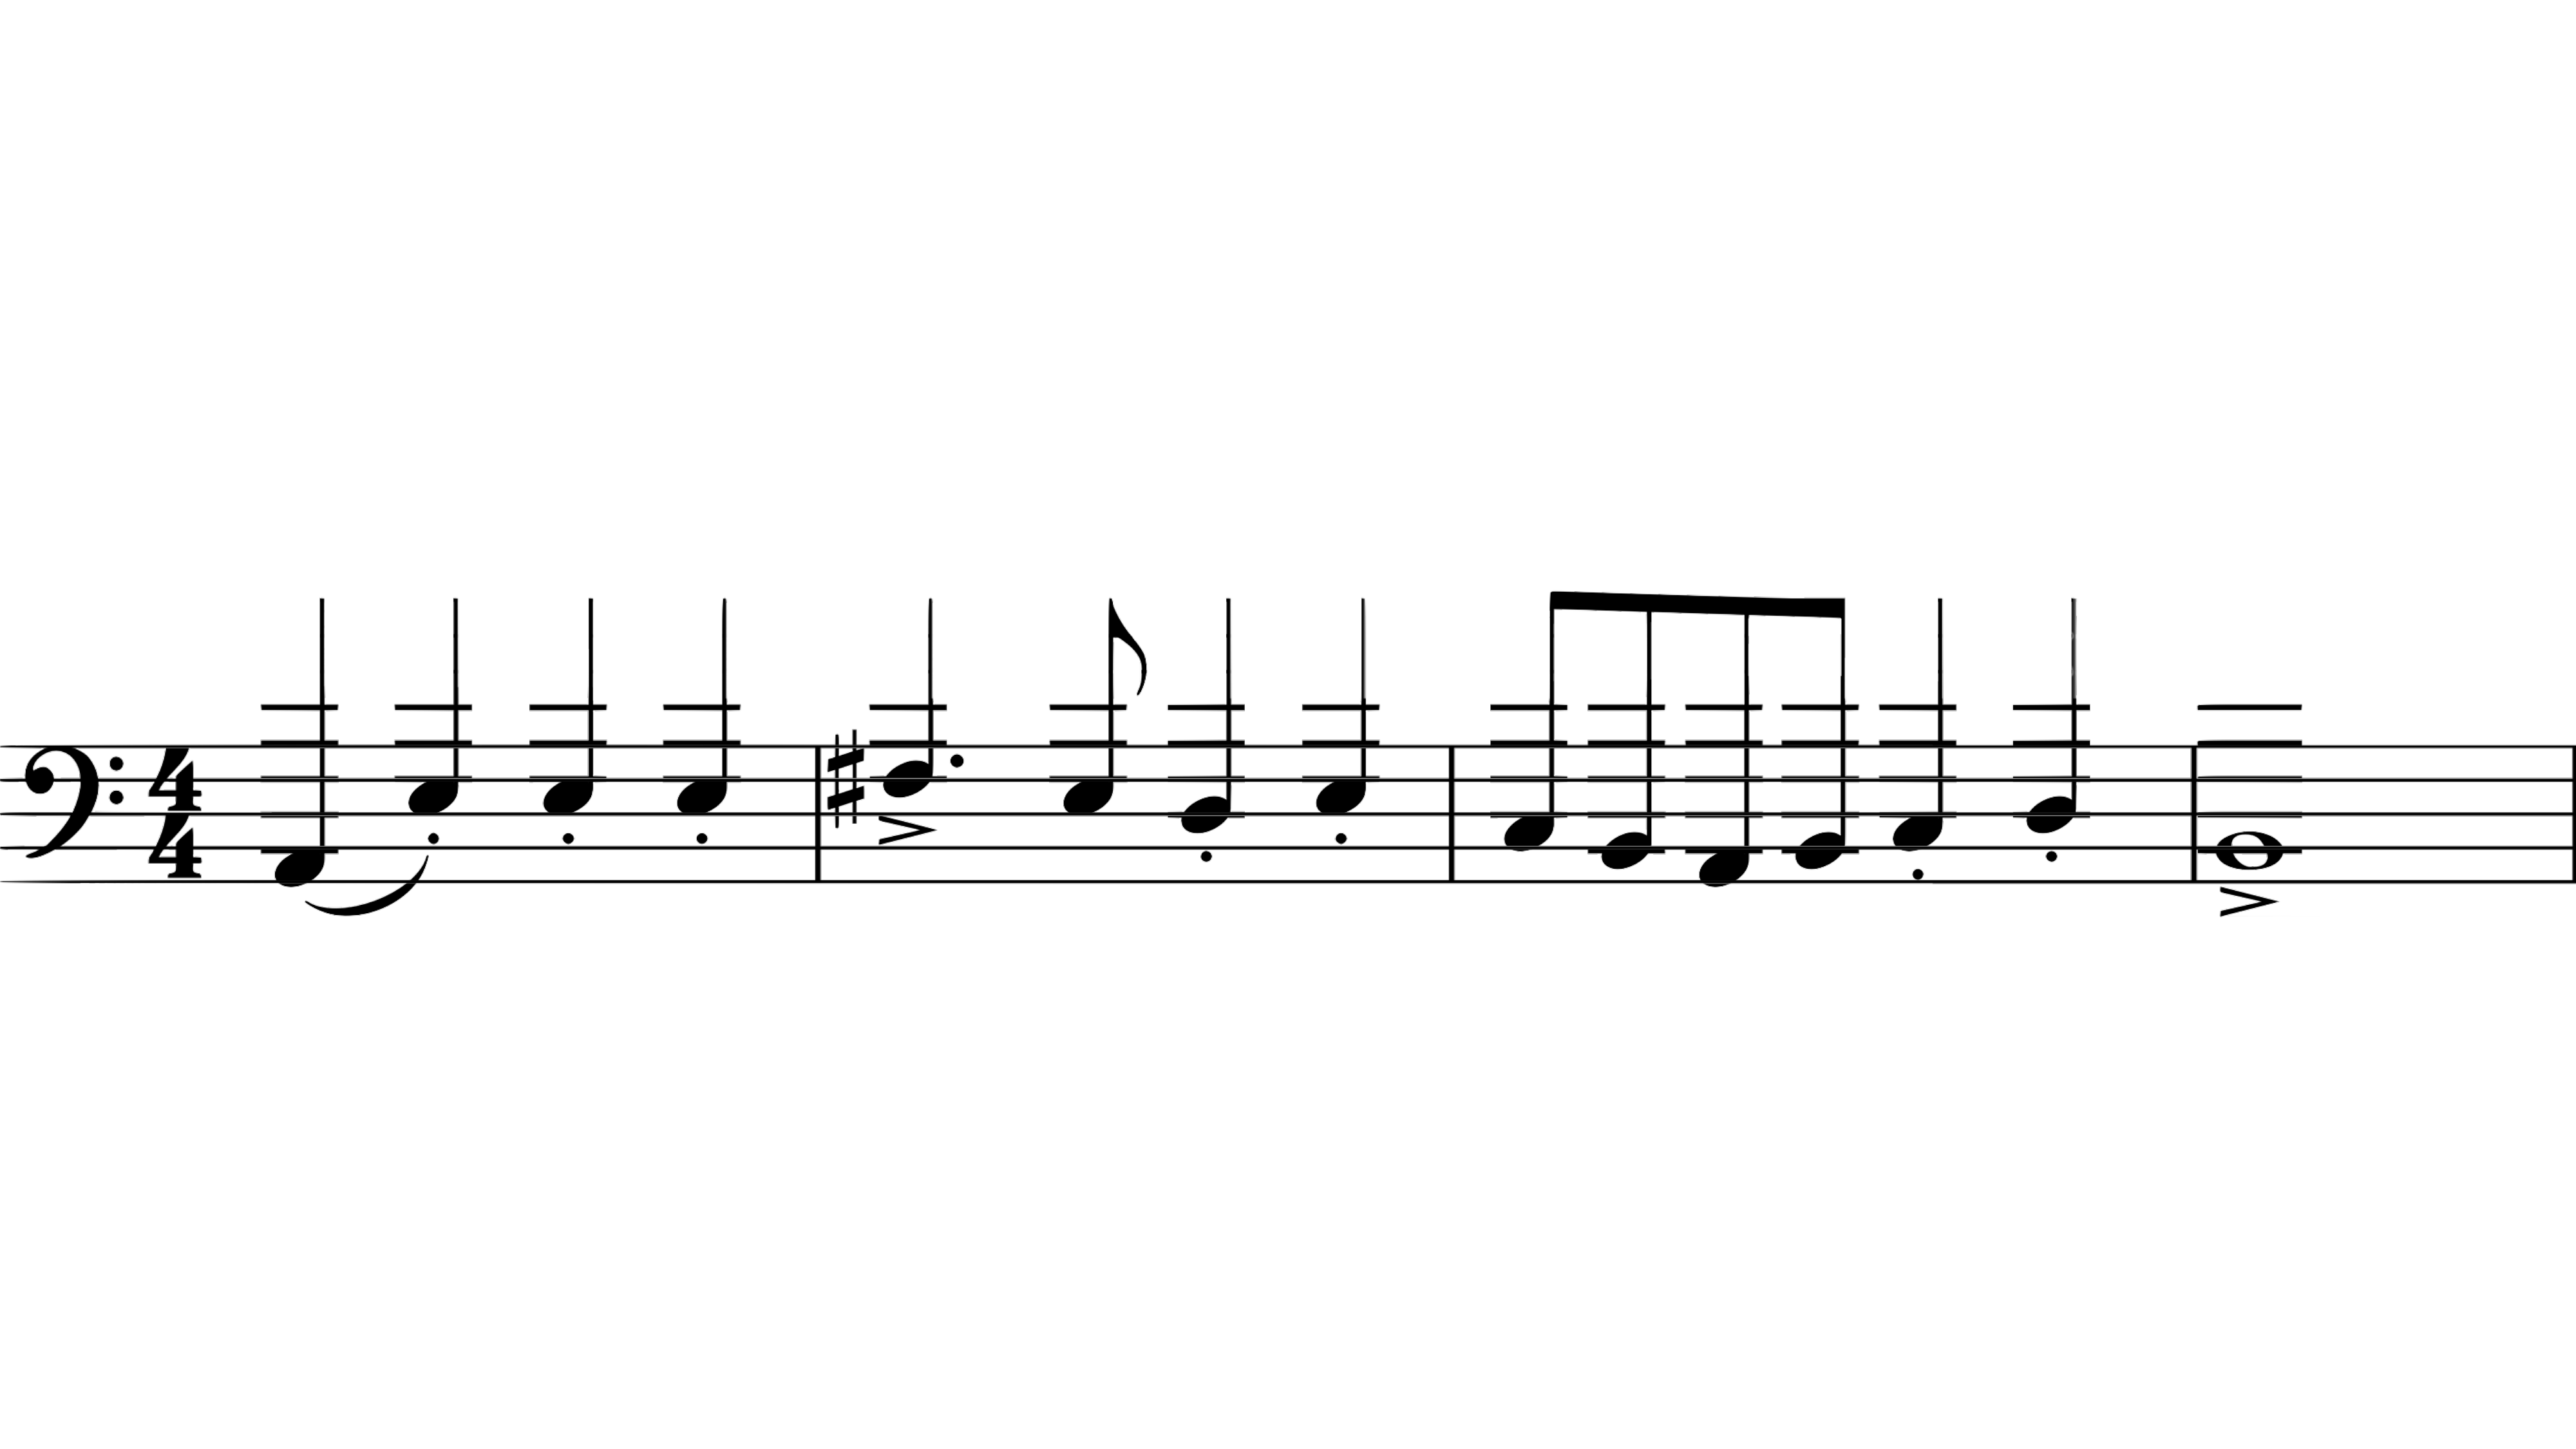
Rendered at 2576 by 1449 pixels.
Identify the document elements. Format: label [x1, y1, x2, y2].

picture [0, 457, 2576, 1013]
